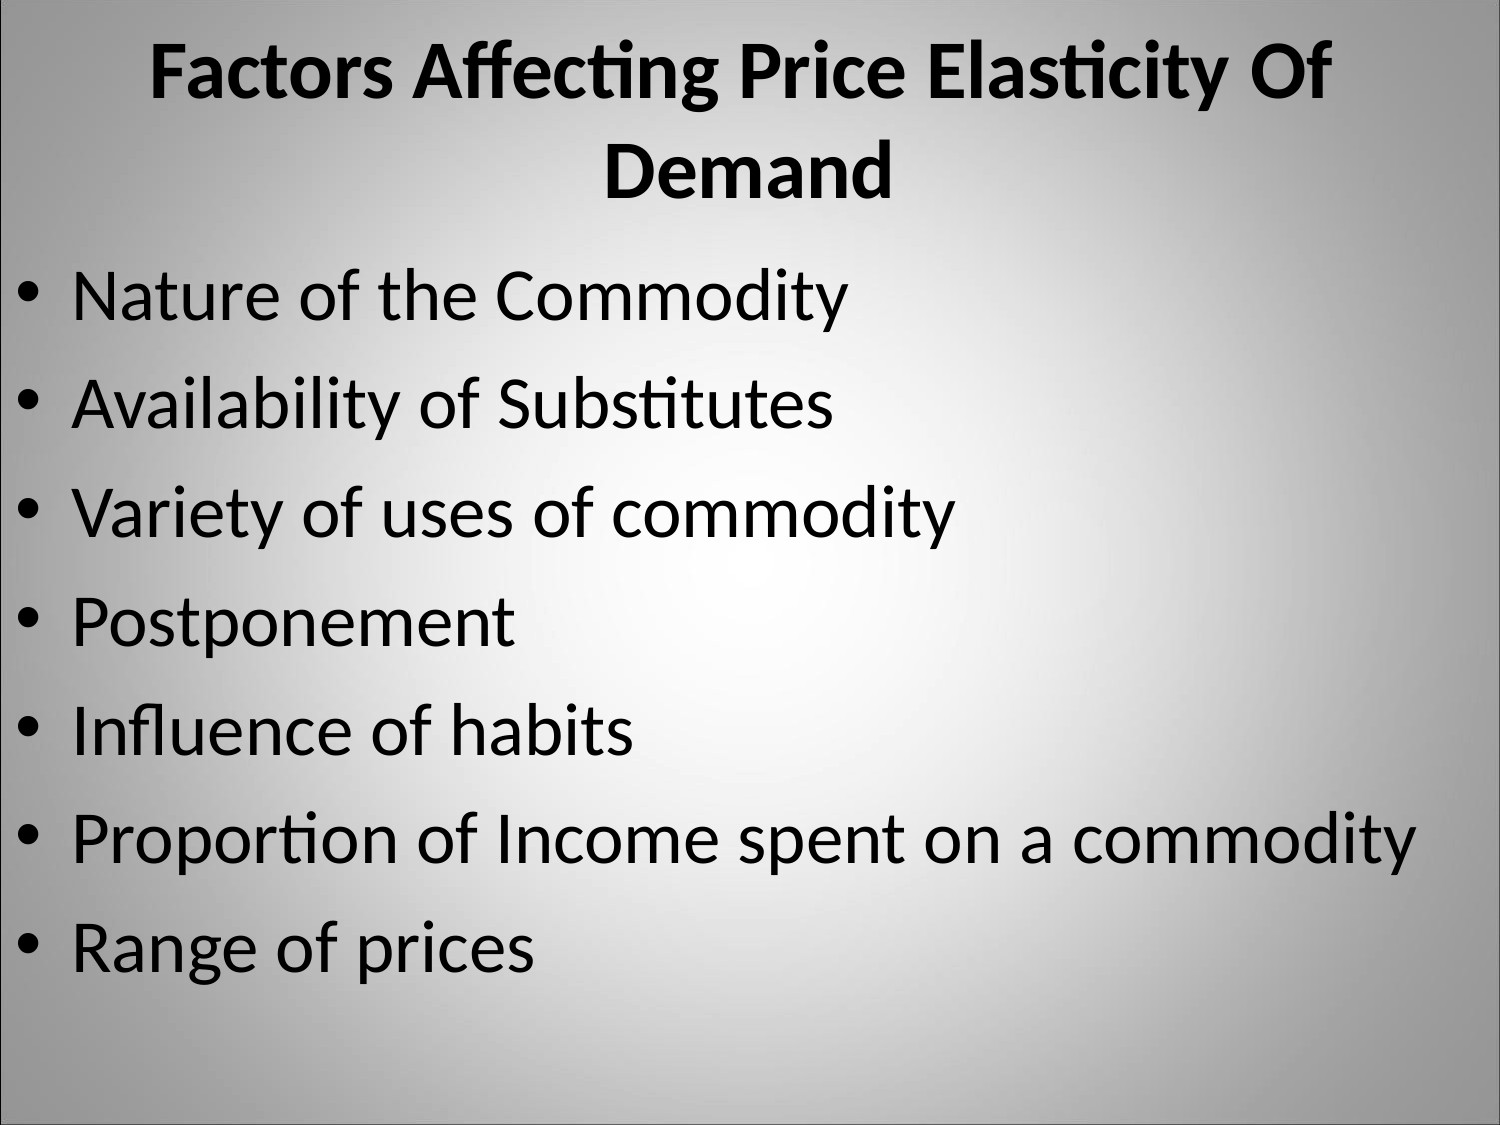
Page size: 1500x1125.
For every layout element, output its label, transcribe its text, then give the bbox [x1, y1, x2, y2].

picture [0, 0, 1500, 1125]
title Factors Affecting Price Elasticity Of Demand [20, 12, 1480, 216]
text_box Nature of the Commodity Availability of Substitutes Variety of uses of commodity Postponement Influence of habits Proportion of Income spent on a commodity Range of prices [12, 224, 1427, 988]
